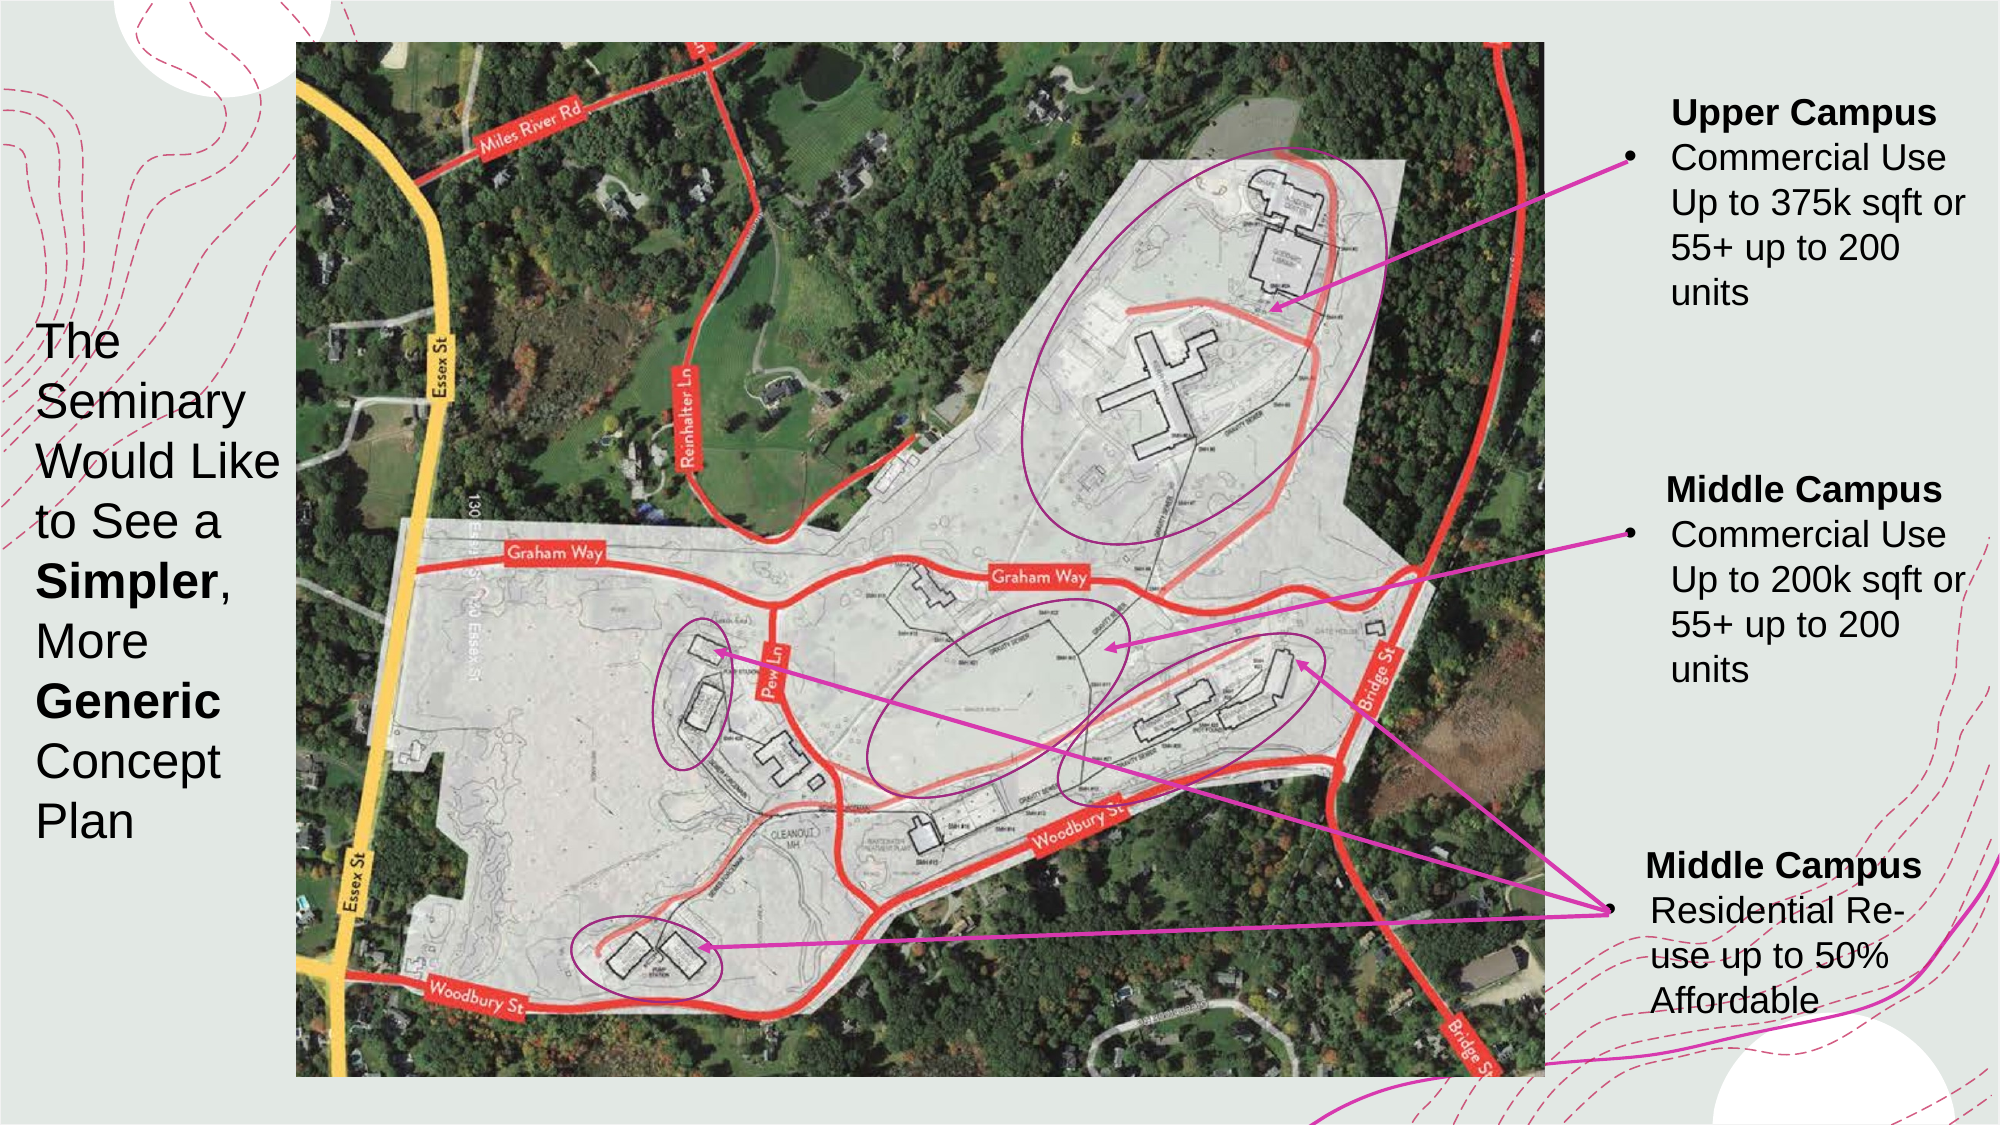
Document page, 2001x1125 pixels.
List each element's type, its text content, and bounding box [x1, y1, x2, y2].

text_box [1268, 161, 1628, 312]
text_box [697, 915, 1610, 948]
text_box Middle Campus Residential Re-use up to 50% Affordable [1588, 833, 1980, 1029]
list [296, 42, 1545, 1077]
text_box Upper Campus Commercial Use Up to 375k sqft or 55+ up to 200 units [1609, 80, 2000, 321]
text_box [713, 649, 1611, 913]
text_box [1295, 659, 1610, 911]
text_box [1103, 533, 1628, 650]
text_box The Seminary Would Like to See a Simpler, More Generic Concept Plan [20, 301, 296, 857]
text_box Middle Campus Commercial Use Up to 200k sqft or 55+ up to 200 units [1609, 457, 2000, 697]
